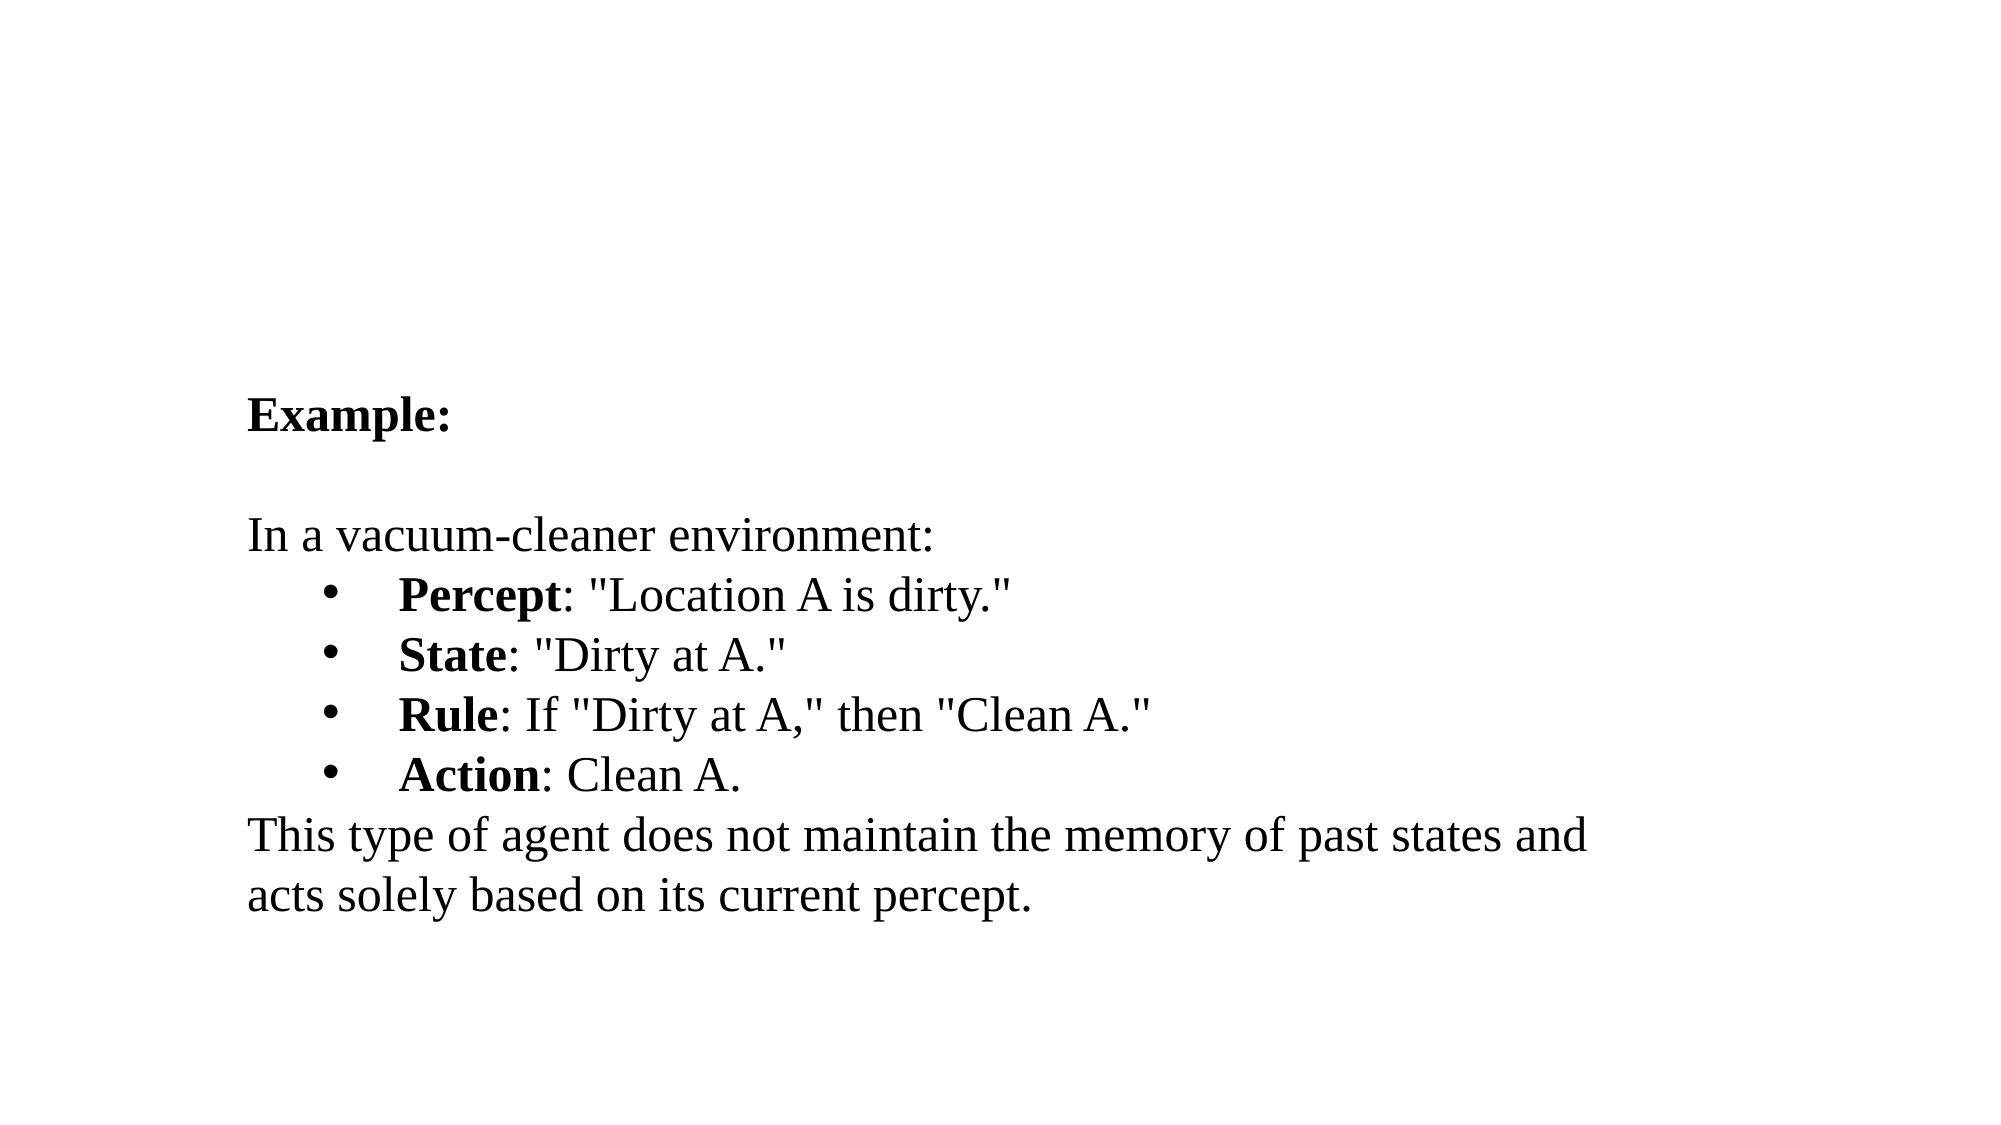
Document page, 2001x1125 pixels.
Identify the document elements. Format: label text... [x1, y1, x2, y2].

text_box Example: In a vacuum-cleaner environment: Percept: "Location A is dirty." State: "Dirty at A." Rule: If "Dirty at A," then "Clean A." Action: Clean A. This type of agent does not maintain the memory of past states and acts solely based on its current percept. [232, 373, 1653, 929]
